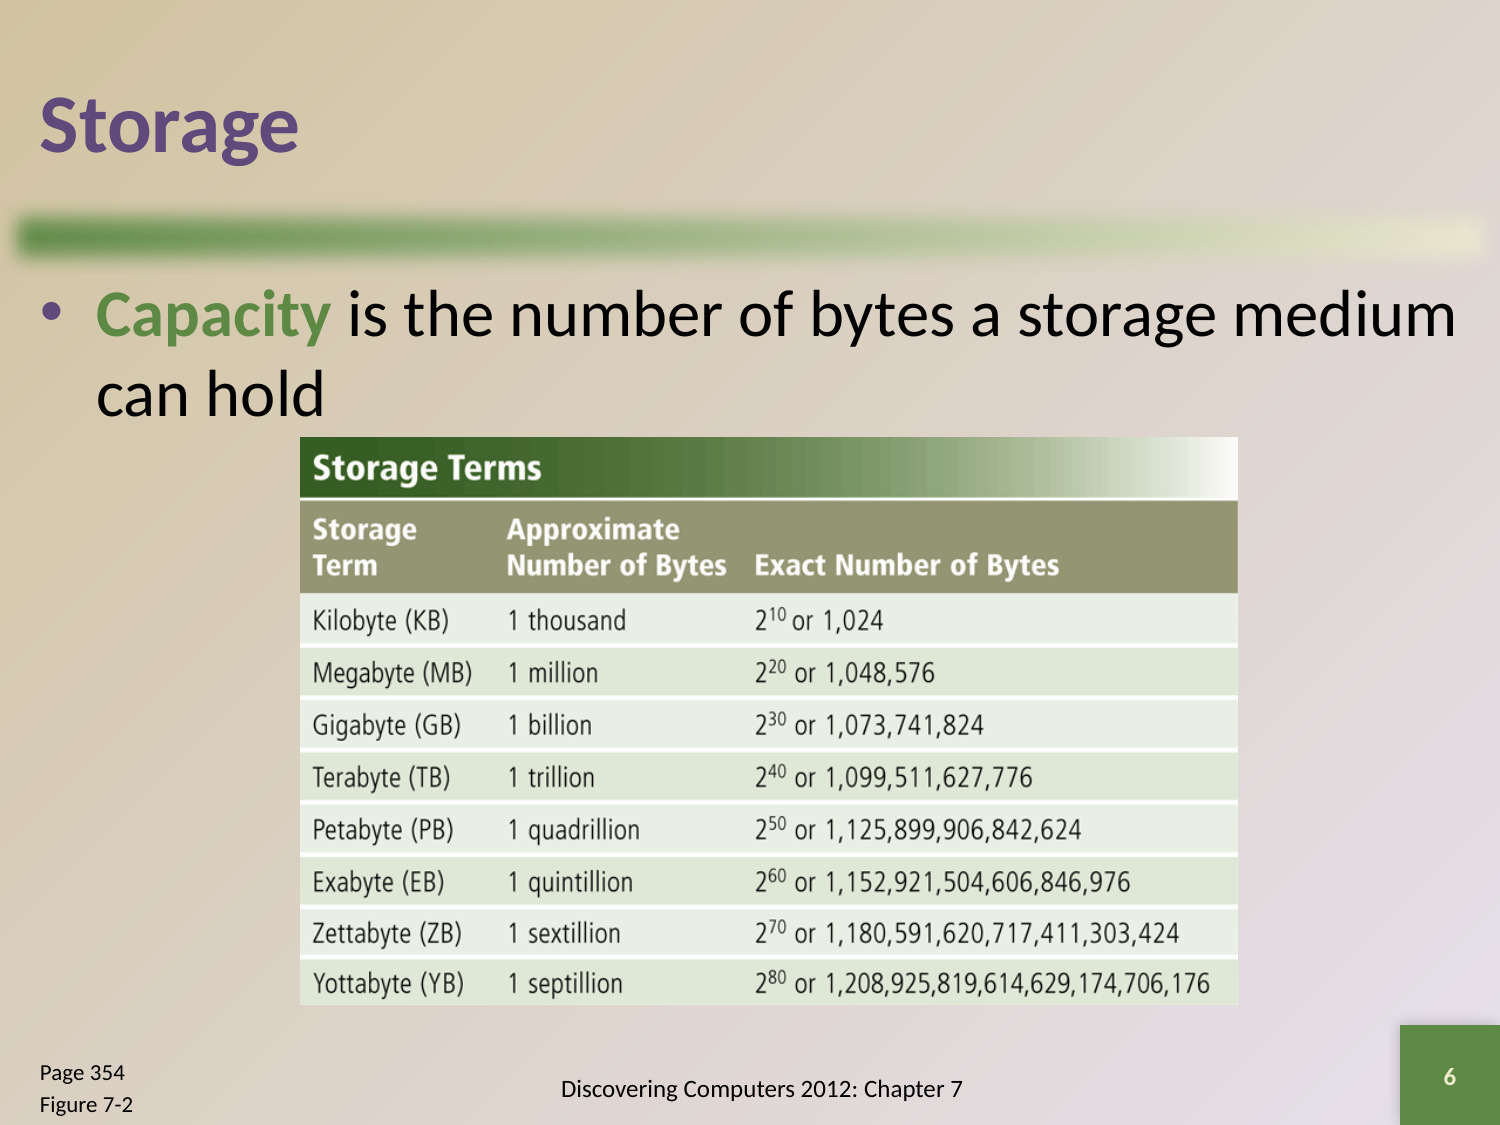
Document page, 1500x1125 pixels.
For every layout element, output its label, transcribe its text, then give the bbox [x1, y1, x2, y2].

list Page 354 Figure 7-2 [24, 1050, 300, 1125]
slide_number 6 [1400, 1025, 1500, 1125]
title Storage [24, 24, 1475, 213]
list Capacity is the number of bytes a storage medium can hold [24, 262, 1475, 1025]
footer Discovering Computers 2012: Chapter 7 [450, 1050, 1075, 1125]
picture [299, 437, 1238, 1005]
